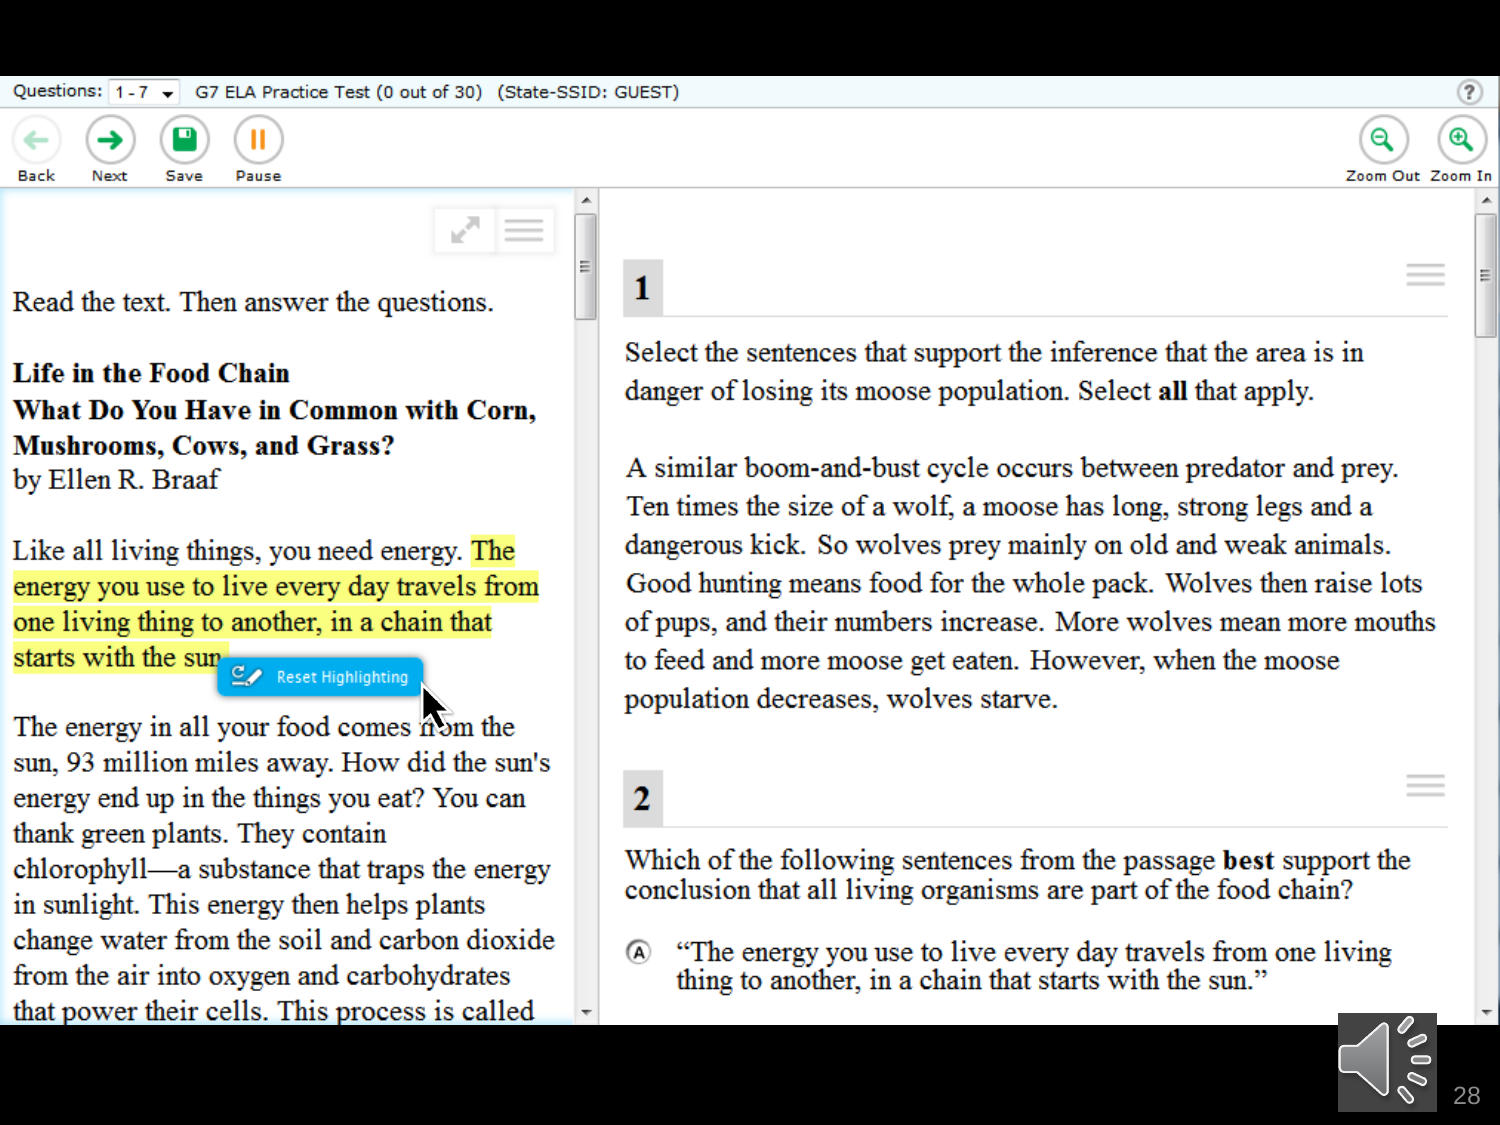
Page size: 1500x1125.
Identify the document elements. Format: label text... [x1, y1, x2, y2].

picture [0, 76, 1500, 1113]
slide_number 28 [1146, 1065, 1497, 1125]
